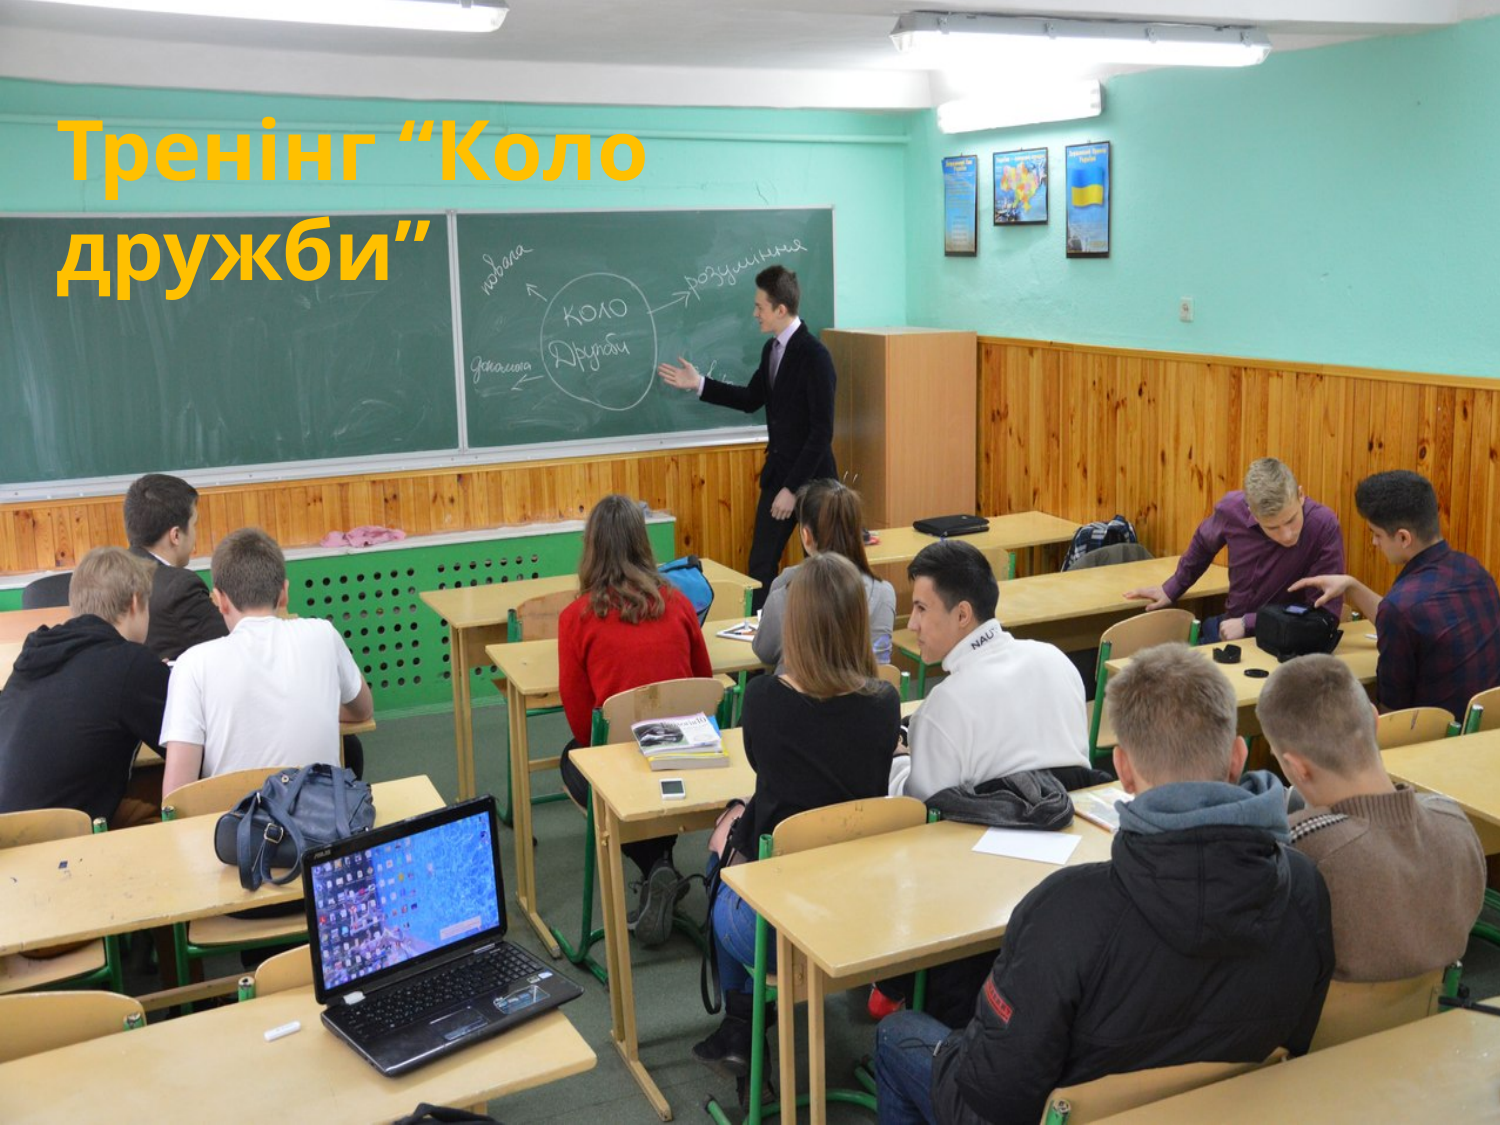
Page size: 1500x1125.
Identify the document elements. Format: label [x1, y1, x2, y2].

list [0, 0, 1500, 1125]
